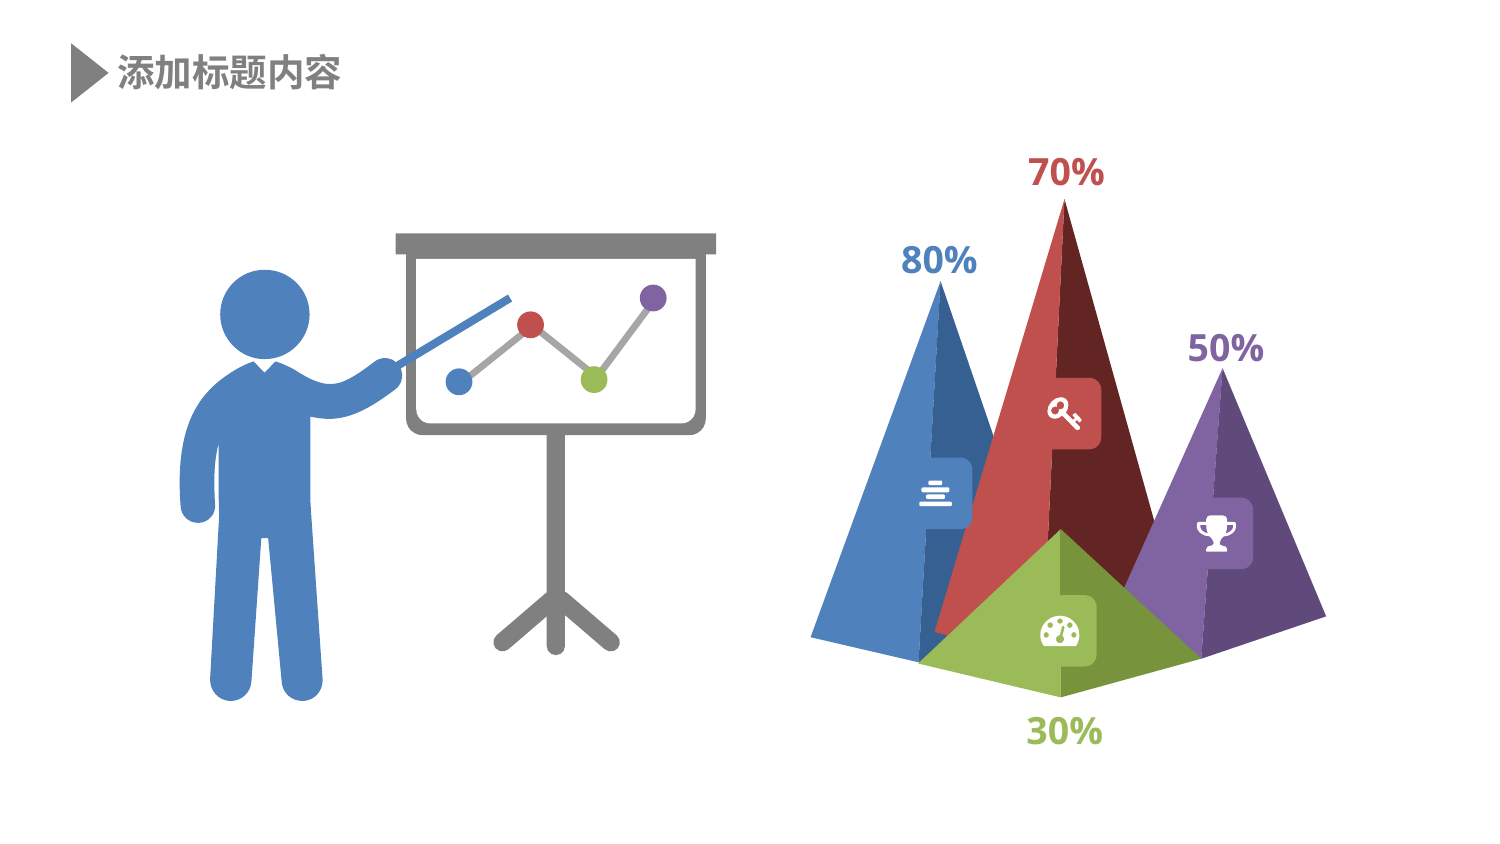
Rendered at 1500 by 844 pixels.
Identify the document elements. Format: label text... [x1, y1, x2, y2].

text_box [69, 41, 111, 105]
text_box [395, 233, 717, 656]
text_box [810, 147, 1327, 753]
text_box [445, 284, 667, 396]
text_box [173, 269, 520, 702]
text_box 添加标题内容 [117, 40, 467, 103]
